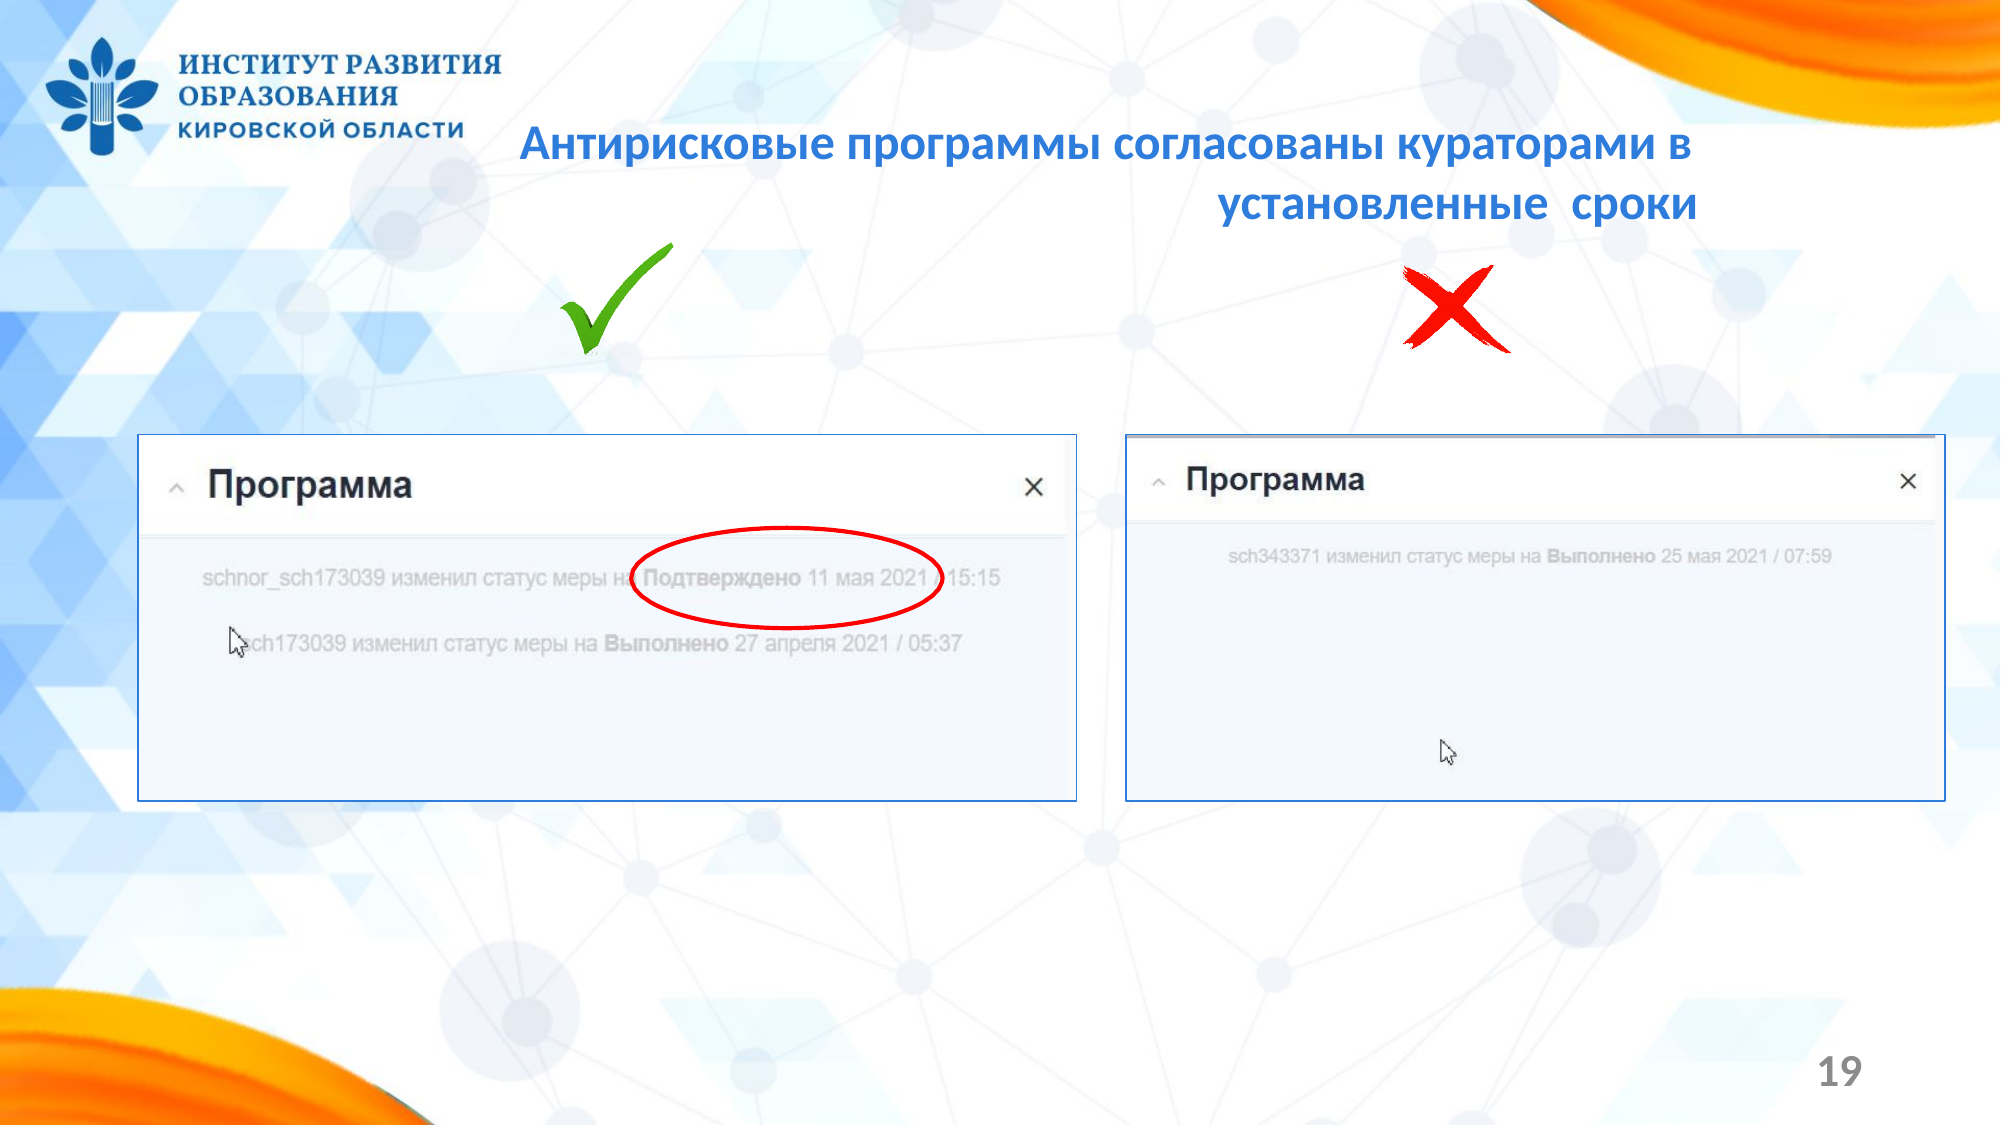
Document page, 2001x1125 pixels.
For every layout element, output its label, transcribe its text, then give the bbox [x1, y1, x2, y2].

title Антирисковые программы согласованы кураторами в установленные сроки [137, 73, 1863, 264]
picture [0, 0, 2001, 1125]
slide_number 19 [1412, 802, 1863, 1125]
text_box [137, 433, 1078, 802]
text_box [1125, 433, 1946, 802]
